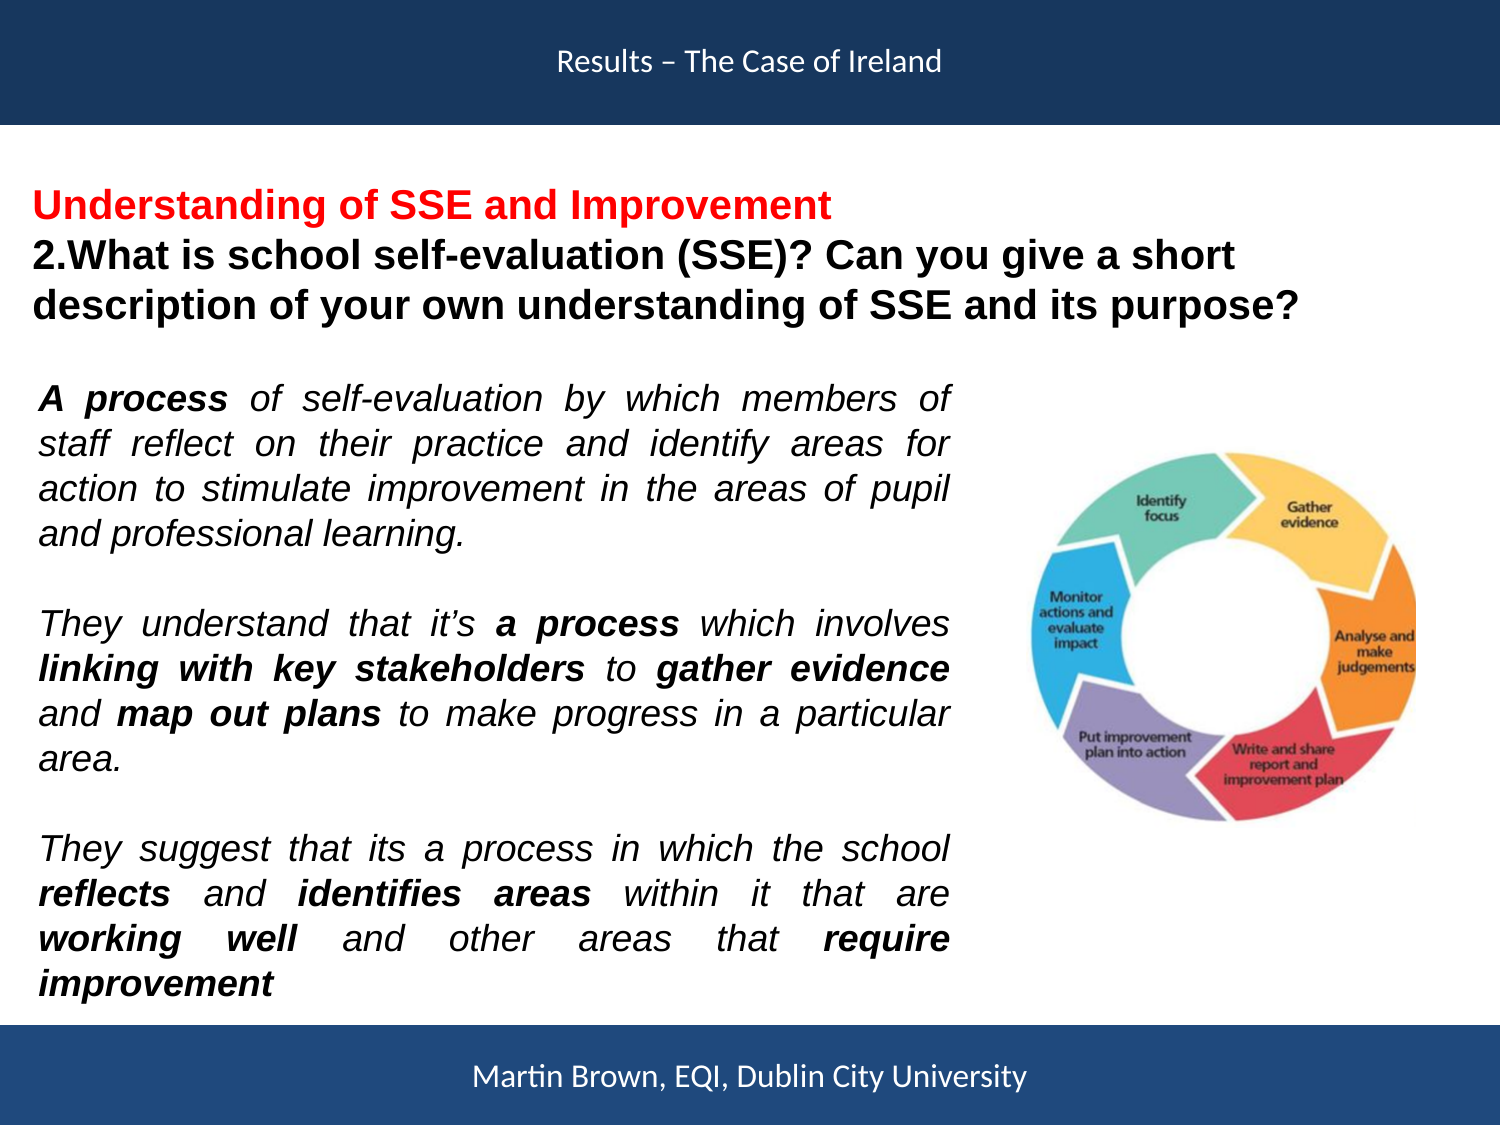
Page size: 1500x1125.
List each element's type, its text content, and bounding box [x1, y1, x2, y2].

text_box Results – The Case of Ireland [0, 32, 1500, 87]
text_box Martin Brown, EQI, Dublin City University [0, 1046, 1500, 1102]
picture [1025, 446, 1416, 829]
text_box A process of self-evaluation by which members of staff reflect on their practice and identify areas for action to stimulate improvement in the areas of pupil and professional learning. They understand that it’s a process which involves linking with key stakeholders to gather evidence and map out plans to make progress in a particular area. They suggest that its a process in which the school reflects and identifies areas within it that are working well and other areas that require improvement [23, 321, 966, 1012]
text_box Understanding of SSE and Improvement 2.What is school self-evaluation (SSE)? Can you give a short description of your own understanding of SSE and its purpose? [17, 170, 1477, 336]
